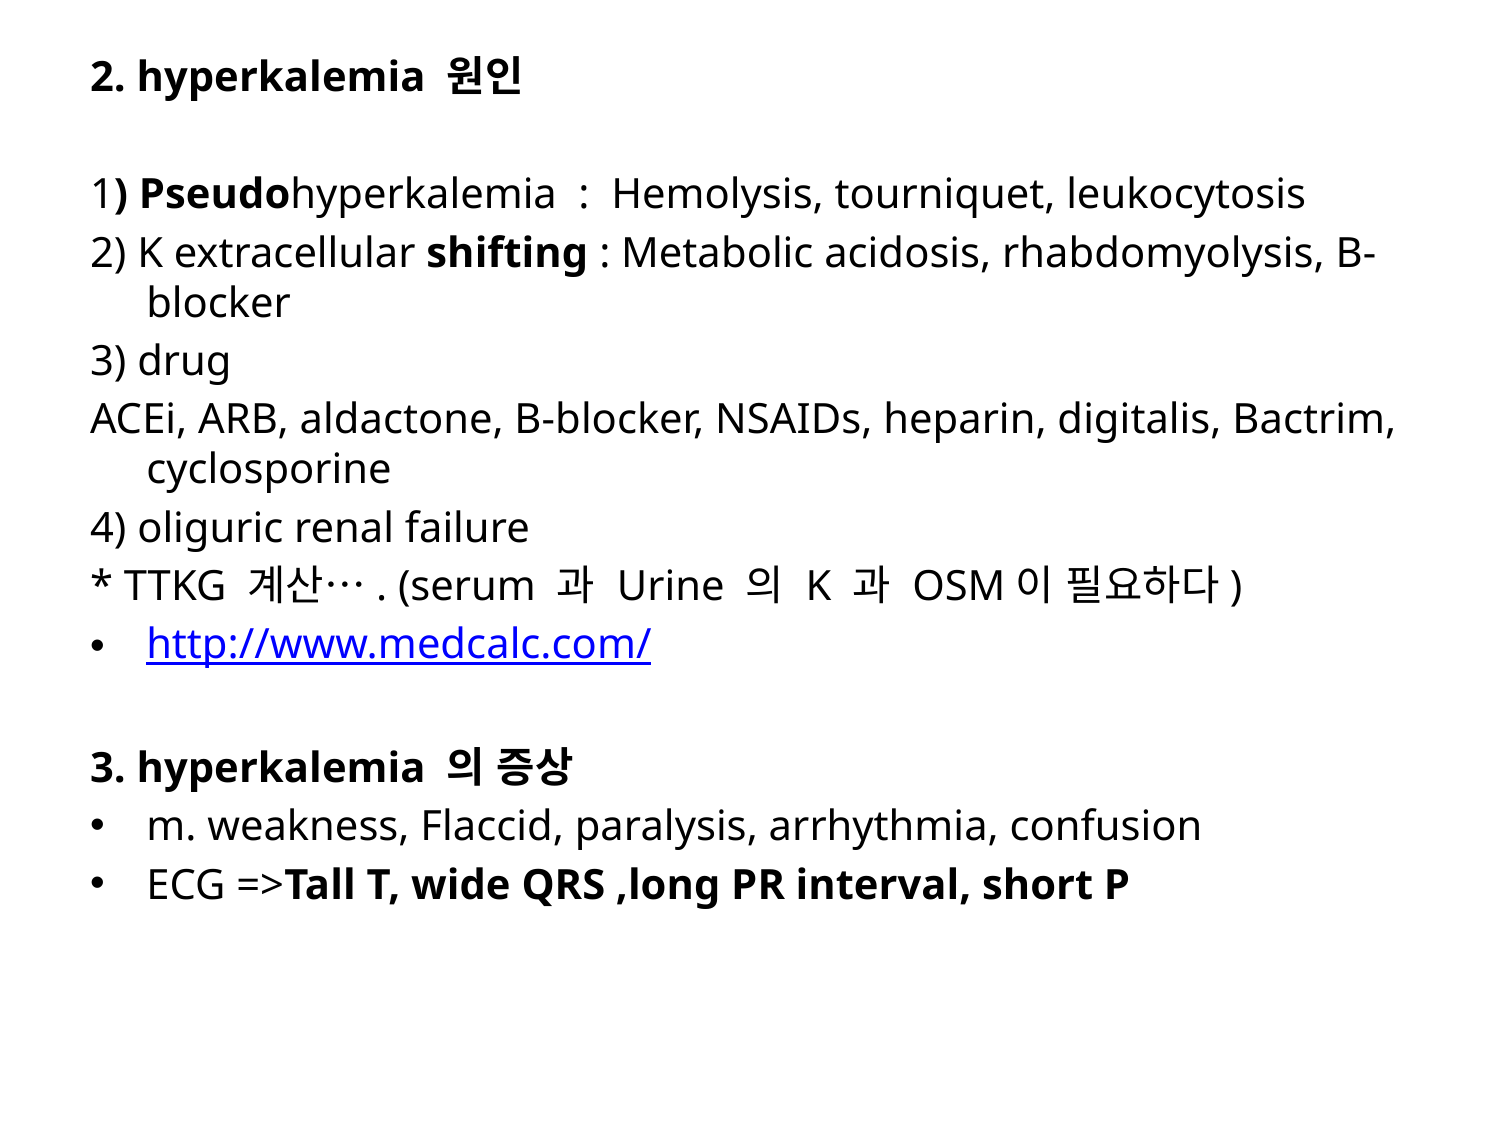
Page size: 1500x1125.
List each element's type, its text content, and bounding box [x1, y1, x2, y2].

list 2. hyperkalemia 원인 1) Pseudohyperkalemia : Hemolysis, tourniquet, leukocytosis 2) K extracellular shifting : Metabolic acidosis, rhabdomyolysis, B-blocker 3) drug ACEi, ARB, aldactone, B-blocker, NSAIDs, heparin, digitalis, Bactrim, cyclosporine 4) oliguric renal failure * TTKG 계산…. (serum 과 Urine 의 K 과 OSM이 필요하다) http://www.medcalc.com/ 3. hyperkalemia 의 증상 m. weakness, Flaccid, paralysis, arrhythmia, confusion ECG =>Tall T, wide QRS ,long PR interval, short P [75, 42, 1425, 1005]
